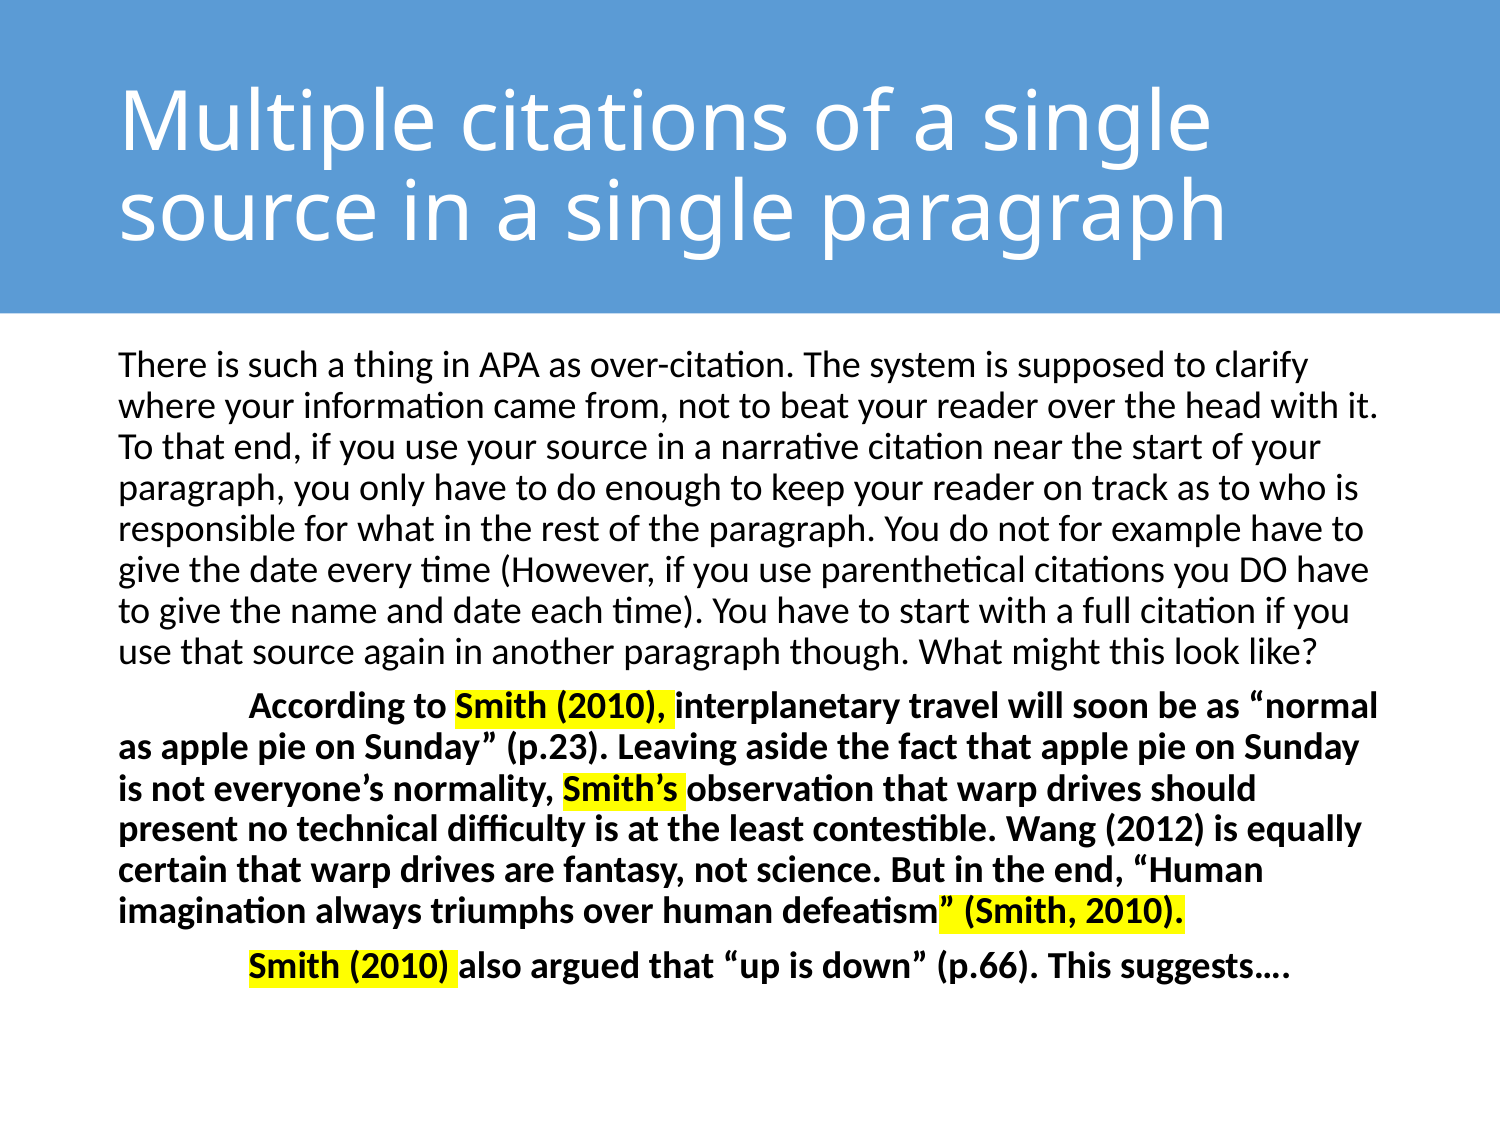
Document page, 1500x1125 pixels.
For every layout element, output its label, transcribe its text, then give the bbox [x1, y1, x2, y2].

title Multiple citations of a single source in a single paragraph [103, 59, 1397, 278]
text_box [0, 0, 1500, 314]
list There is such a thing in APA as over-citation. The system is supposed to clarify where your information came from, not to beat your reader over the head with it. To that end, if you use your source in a narrative citation near the start of your paragraph, you only have to do enough to keep your reader on track as to who is responsible for what in the rest of the paragraph. You do not for example have to give the date every time (However, if you use parenthetical citations you DO have to give the name and date each time). You have to start with a full citation if you use that source again in another paragraph though. What might this look like? According to Smith (2010), interplanetary travel will soon be as “normal as apple pie on Sunday” (p.23). Leaving aside the fact that apple pie on Sunday is not everyone’s normality, Smith’s observation that warp drives should present no technical difficulty is at the least contestible. Wang (2012) is equally certain that warp drives are fantasy, not science. But in the end, “Human imagination always triumphs over human defeatism” (Smith, 2010). Smith (2010) also argued that “up is down” (p.66). This suggests…. [103, 337, 1397, 1014]
